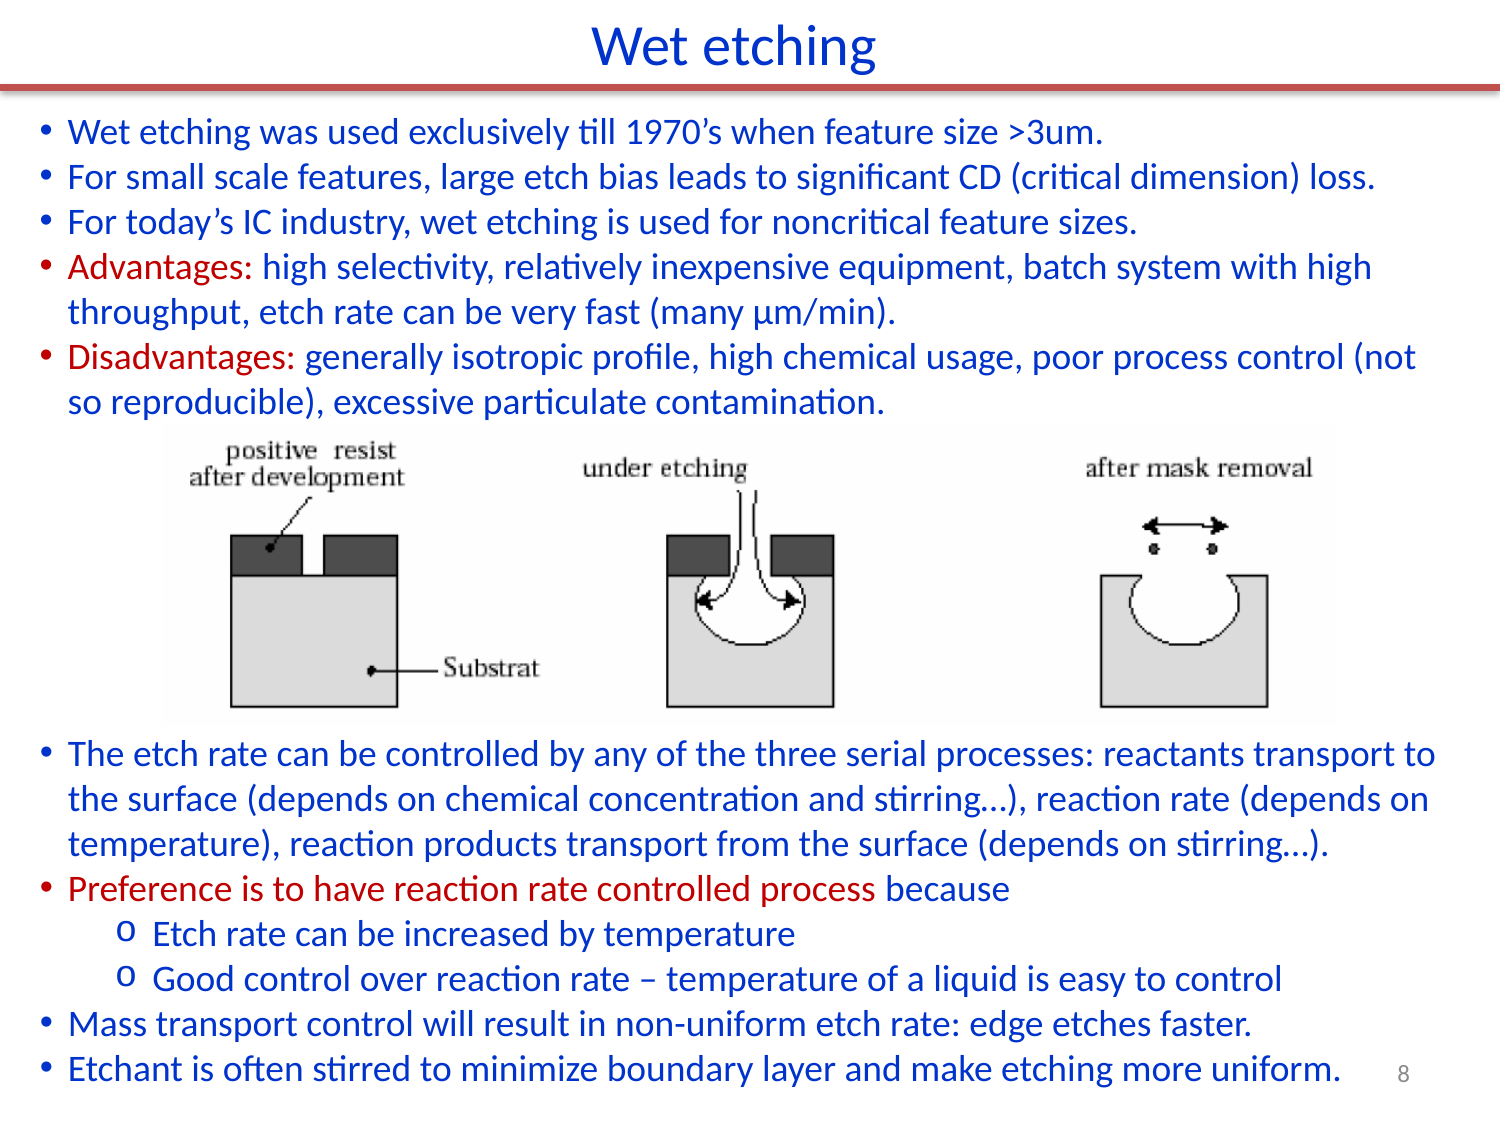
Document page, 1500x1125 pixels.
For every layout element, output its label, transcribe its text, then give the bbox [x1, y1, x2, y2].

text_box Wet etching was used exclusively till 1970’s when feature size >3um. For small scale features, large etch bias leads to significant CD (critical dimension) loss. For today’s IC industry, wet etching is used for noncritical feature sizes. Advantages: high selectivity, relatively inexpensive equipment, batch system with high throughput, etch rate can be very fast (many μm/min). Disadvantages: generally isotropic profile, high chemical usage, poor process control (not so reproducible), excessive particulate contamination. [24, 99, 1463, 430]
text_box Wet etching [576, 0, 906, 85]
slide_number 8 [1074, 1042, 1425, 1103]
picture [162, 424, 1337, 726]
text_box The etch rate can be controlled by any of the three serial processes: reactants transport to the surface (depends on chemical concentration and stirring…), reaction rate (depends on temperature), reaction products transport from the surface (depends on stirring…). Preference is to have reaction rate controlled process because Etch rate can be increased by temperature Good control over reaction rate – temperature of a liquid is easy to control Mass transport control will result in non-uniform etch rate: edge etches faster. Etchant is often stirred to minimize boundary layer and make etching more uniform. [24, 721, 1475, 1097]
